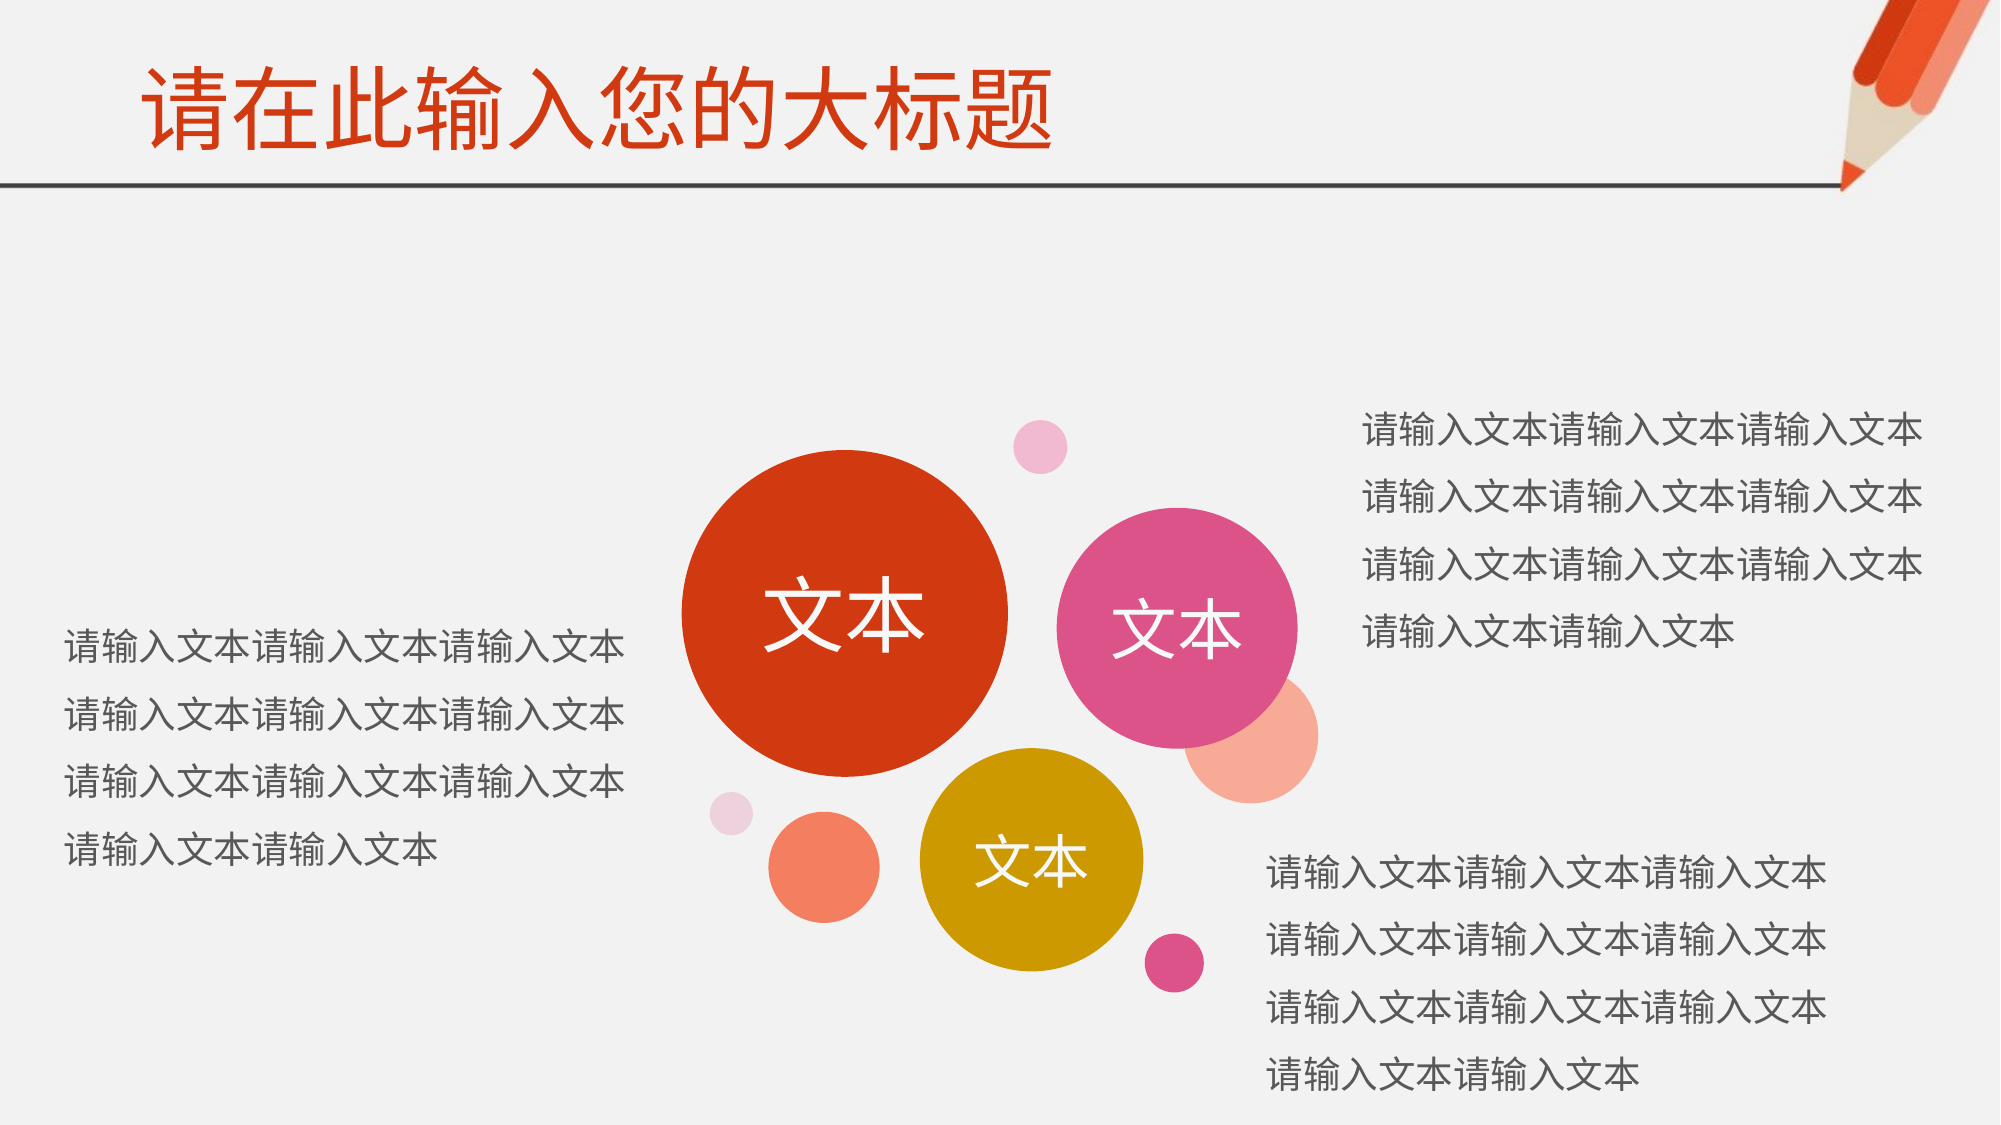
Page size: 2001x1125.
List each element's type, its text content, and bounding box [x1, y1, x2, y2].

picture [0, 0, 2000, 1125]
text_box 请输入文本请输入文本请输入文本请输入文本请输入文本请输入文本请输入文本请输入文本请输入文本请输入文本请输入文本 [48, 585, 669, 886]
text_box 请输入文本请输入文本请输入文本请输入文本请输入文本请输入文本请输入文本请输入文本请输入文本请输入文本请输入文本 [1345, 368, 1966, 669]
text_box 请输入文本请输入文本请输入文本请输入文本请输入文本请输入文本请输入文本请输入文本请输入文本请输入文本请输入文本 [1250, 811, 1870, 1111]
title 请在此输入您的大标题 [123, 17, 1876, 172]
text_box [681, 420, 1319, 993]
